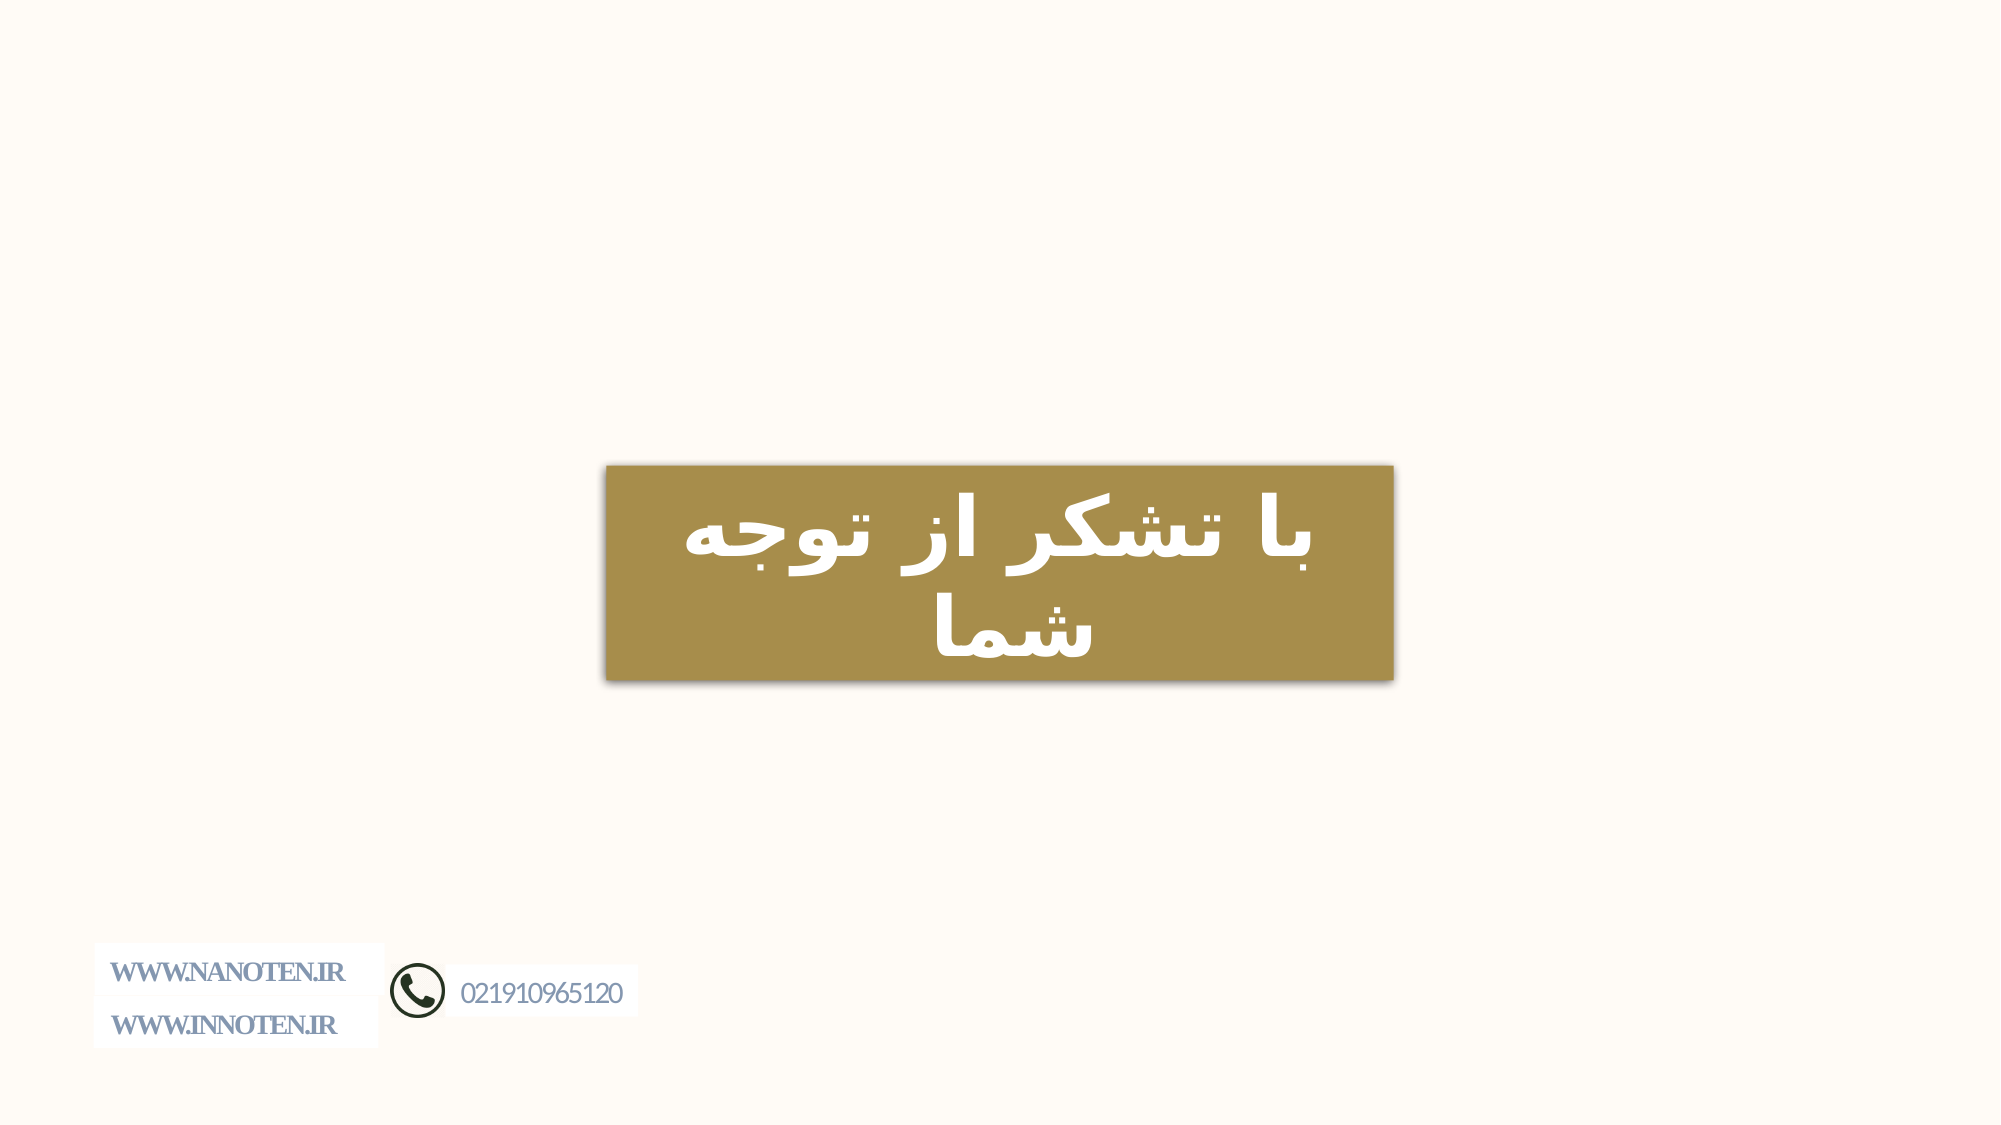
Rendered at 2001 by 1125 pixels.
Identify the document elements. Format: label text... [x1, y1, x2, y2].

picture [390, 963, 445, 1018]
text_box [93, 942, 640, 1018]
text_box با تشکر از توجه شما [606, 465, 1394, 681]
text_box www.innoten.ir [93, 1018, 379, 1048]
